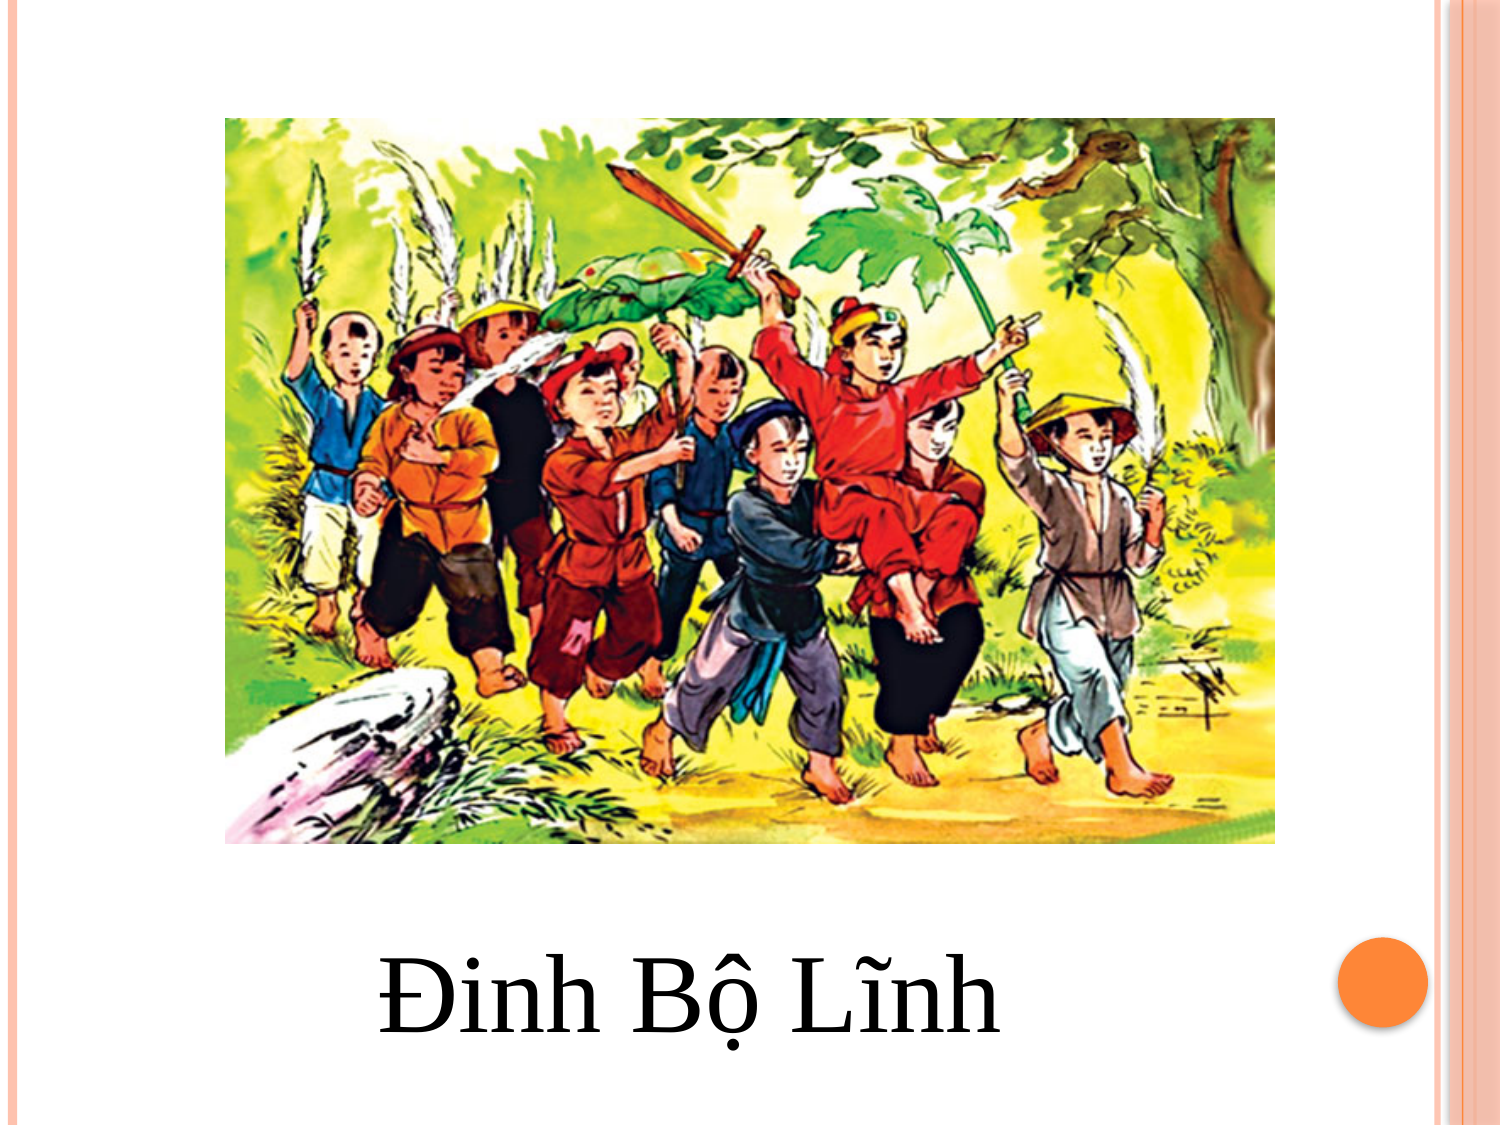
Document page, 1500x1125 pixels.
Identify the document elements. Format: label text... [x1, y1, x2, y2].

text_box Đinh Bộ Lĩnh [362, 912, 1238, 1063]
picture [224, 116, 1276, 845]
